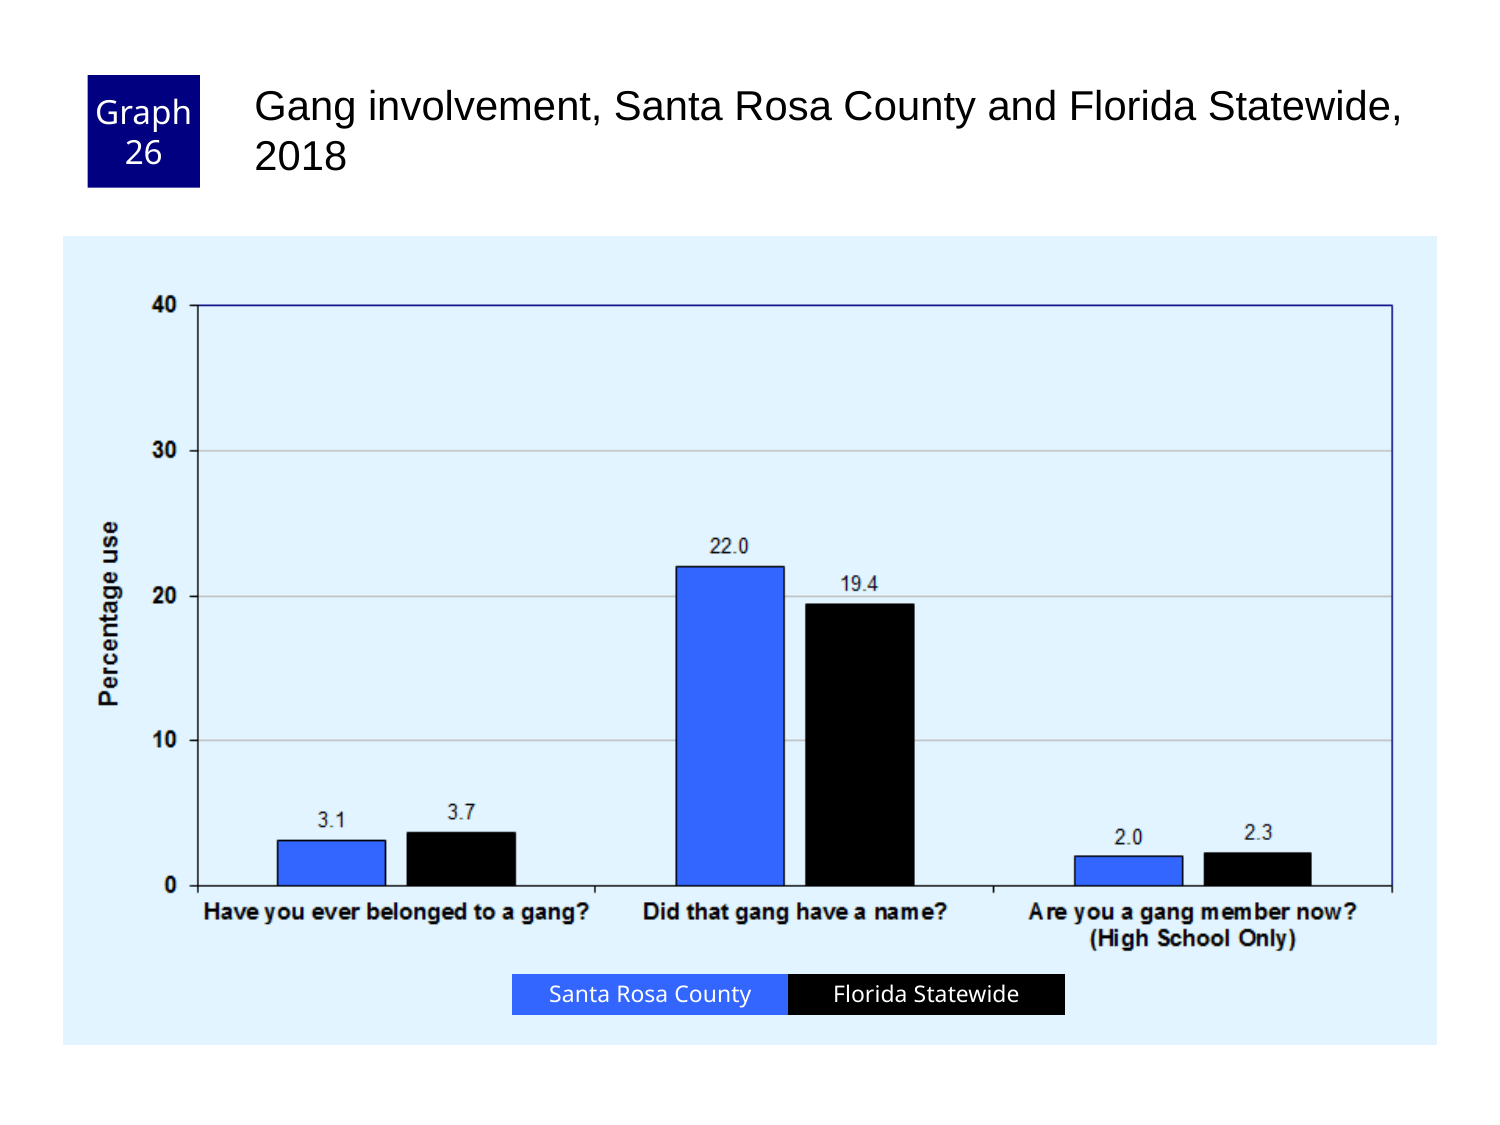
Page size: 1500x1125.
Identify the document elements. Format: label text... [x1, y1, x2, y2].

picture [62, 236, 1437, 1046]
text_box Graph 26 [87, 75, 200, 188]
text_box Gang involvement, Santa Rosa County and Florida Statewide, 2018 [249, 75, 1438, 200]
